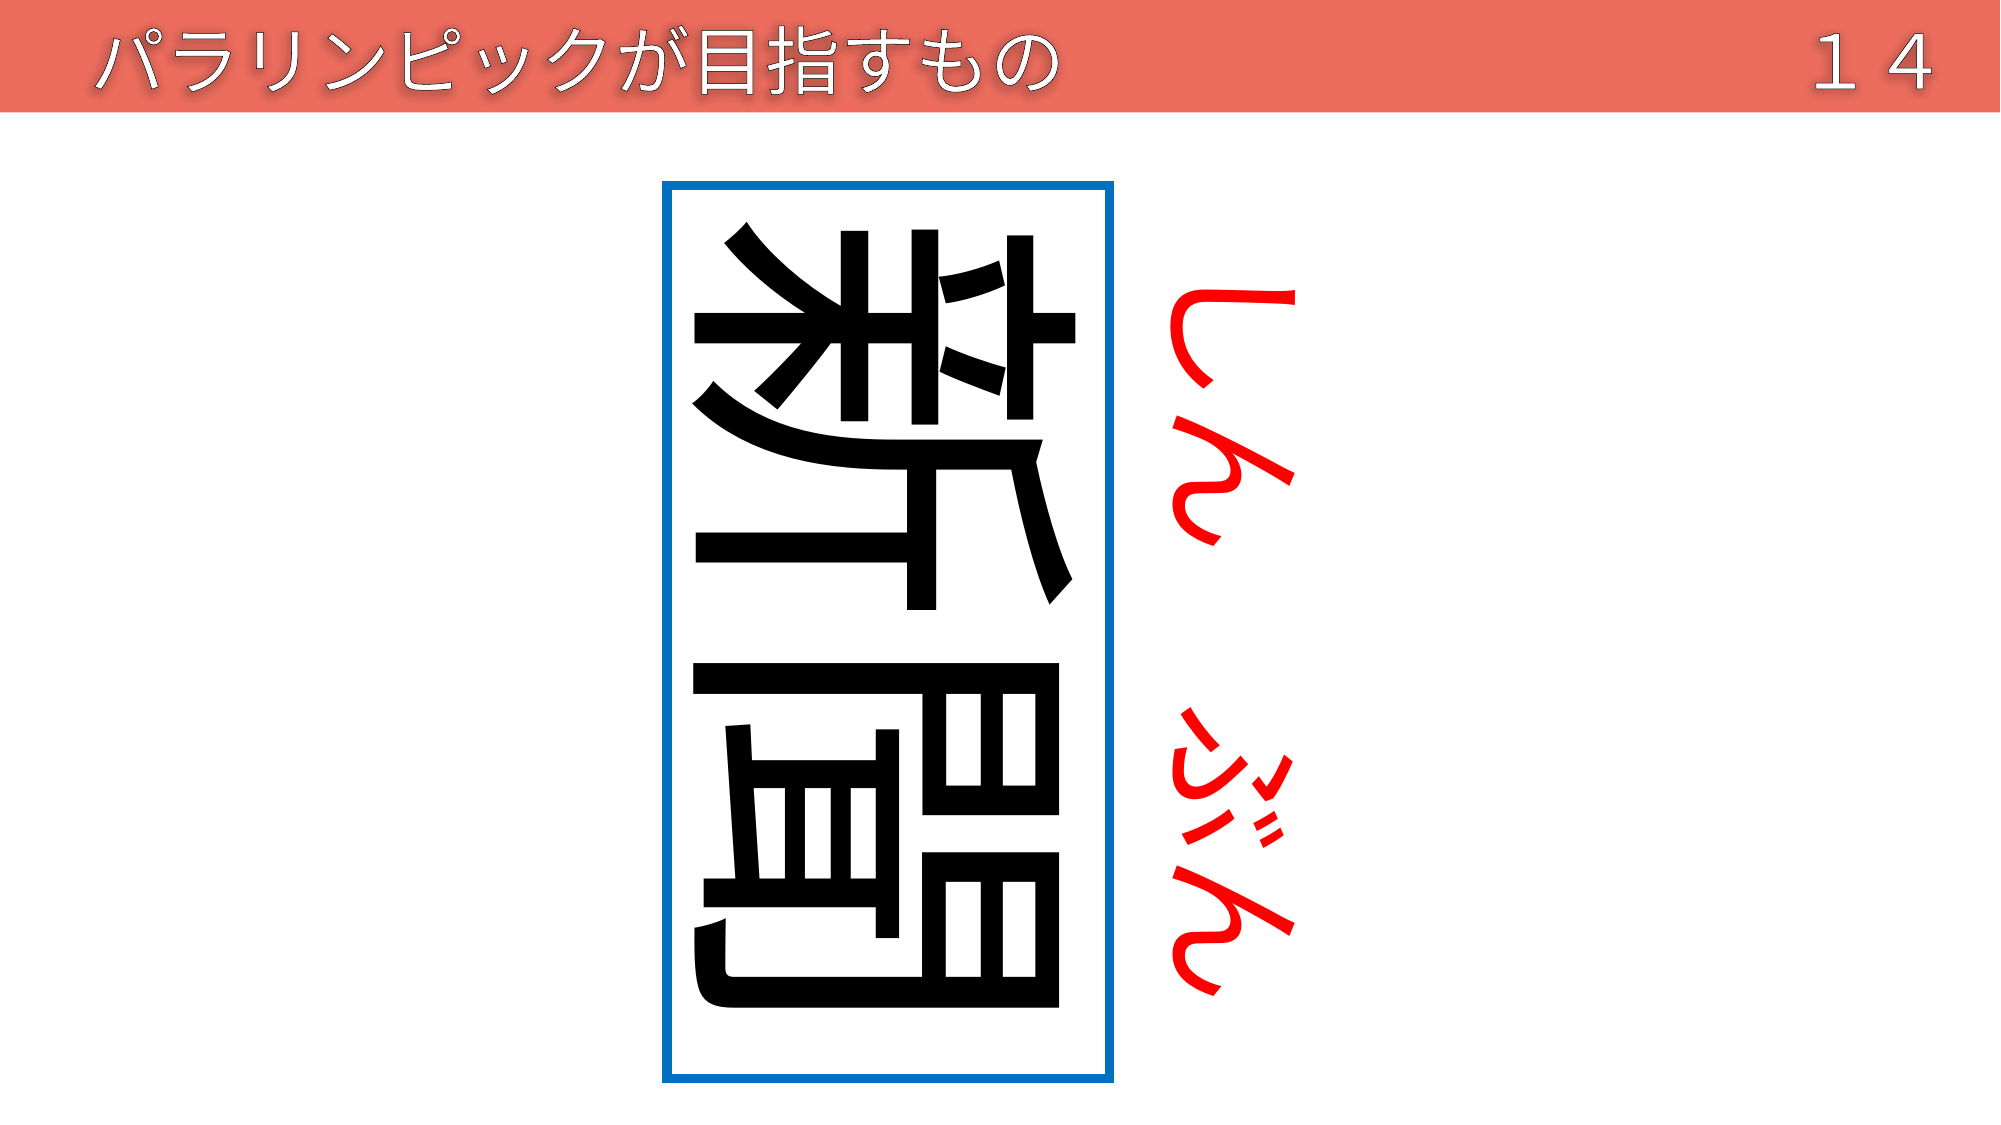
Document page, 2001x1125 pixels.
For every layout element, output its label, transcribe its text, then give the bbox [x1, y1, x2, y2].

text_box [666, 184, 1111, 1079]
text_box パラリンピックが目指すもの [75, 6, 1085, 112]
text_box 新聞 [616, 195, 1152, 1125]
text_box [0, 0, 2000, 113]
text_box １４ [1782, 6, 1963, 112]
text_box しん ぶん [1124, 239, 1337, 1012]
